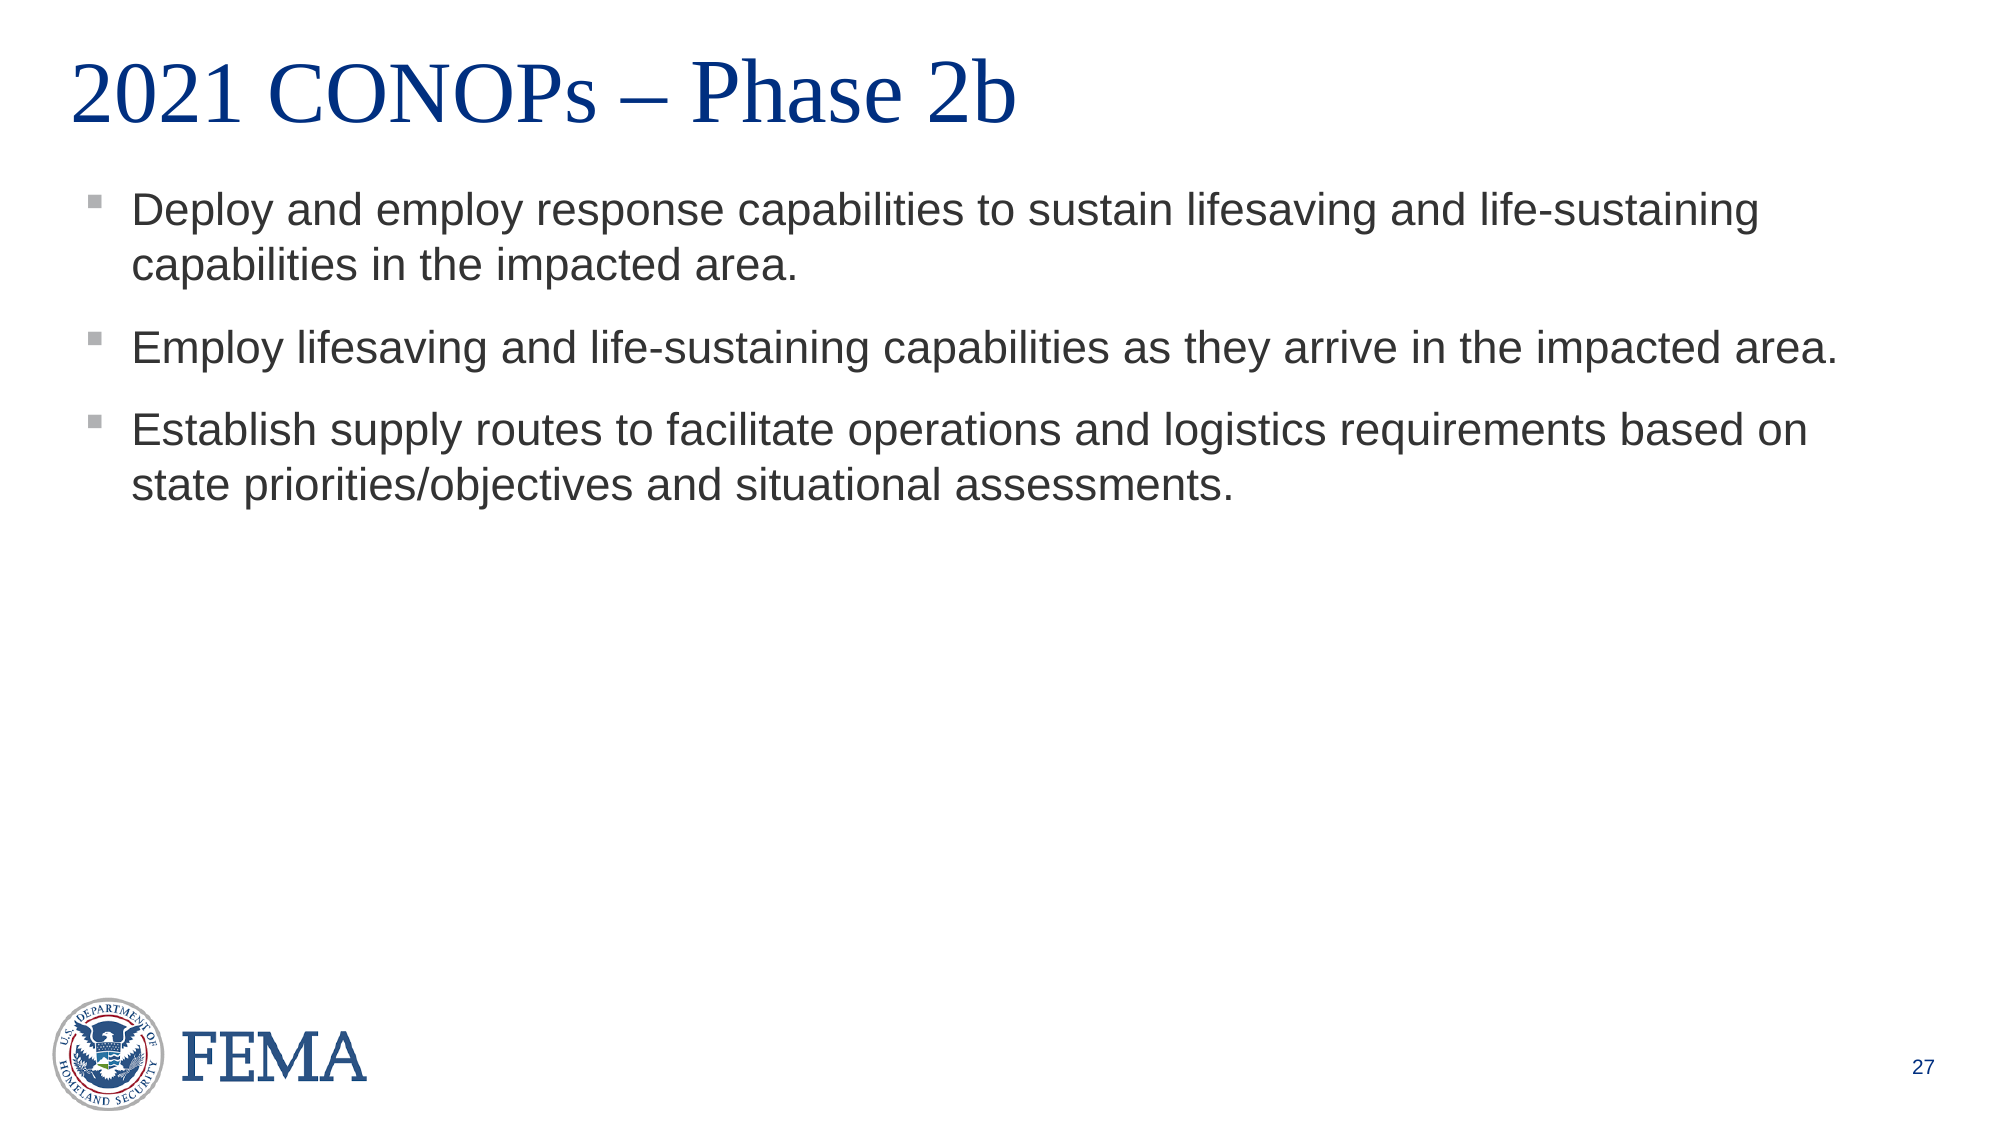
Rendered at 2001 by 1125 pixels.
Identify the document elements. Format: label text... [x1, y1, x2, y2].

slide_number 27 [1850, 1035, 1950, 1096]
picture [50, 997, 367, 1111]
title 2021 CONOPs – Phase 2b [55, 41, 1956, 192]
list Deploy and employ response capabilities to sustain lifesaving and life-sustaining capabilities in the impacted area. Employ lifesaving and life-sustaining capabilities as they arrive in the impacted area. Establish supply routes to facilitate operations and logistics requirements based on state priorities/objectives and situational assessments. [69, 172, 1869, 923]
